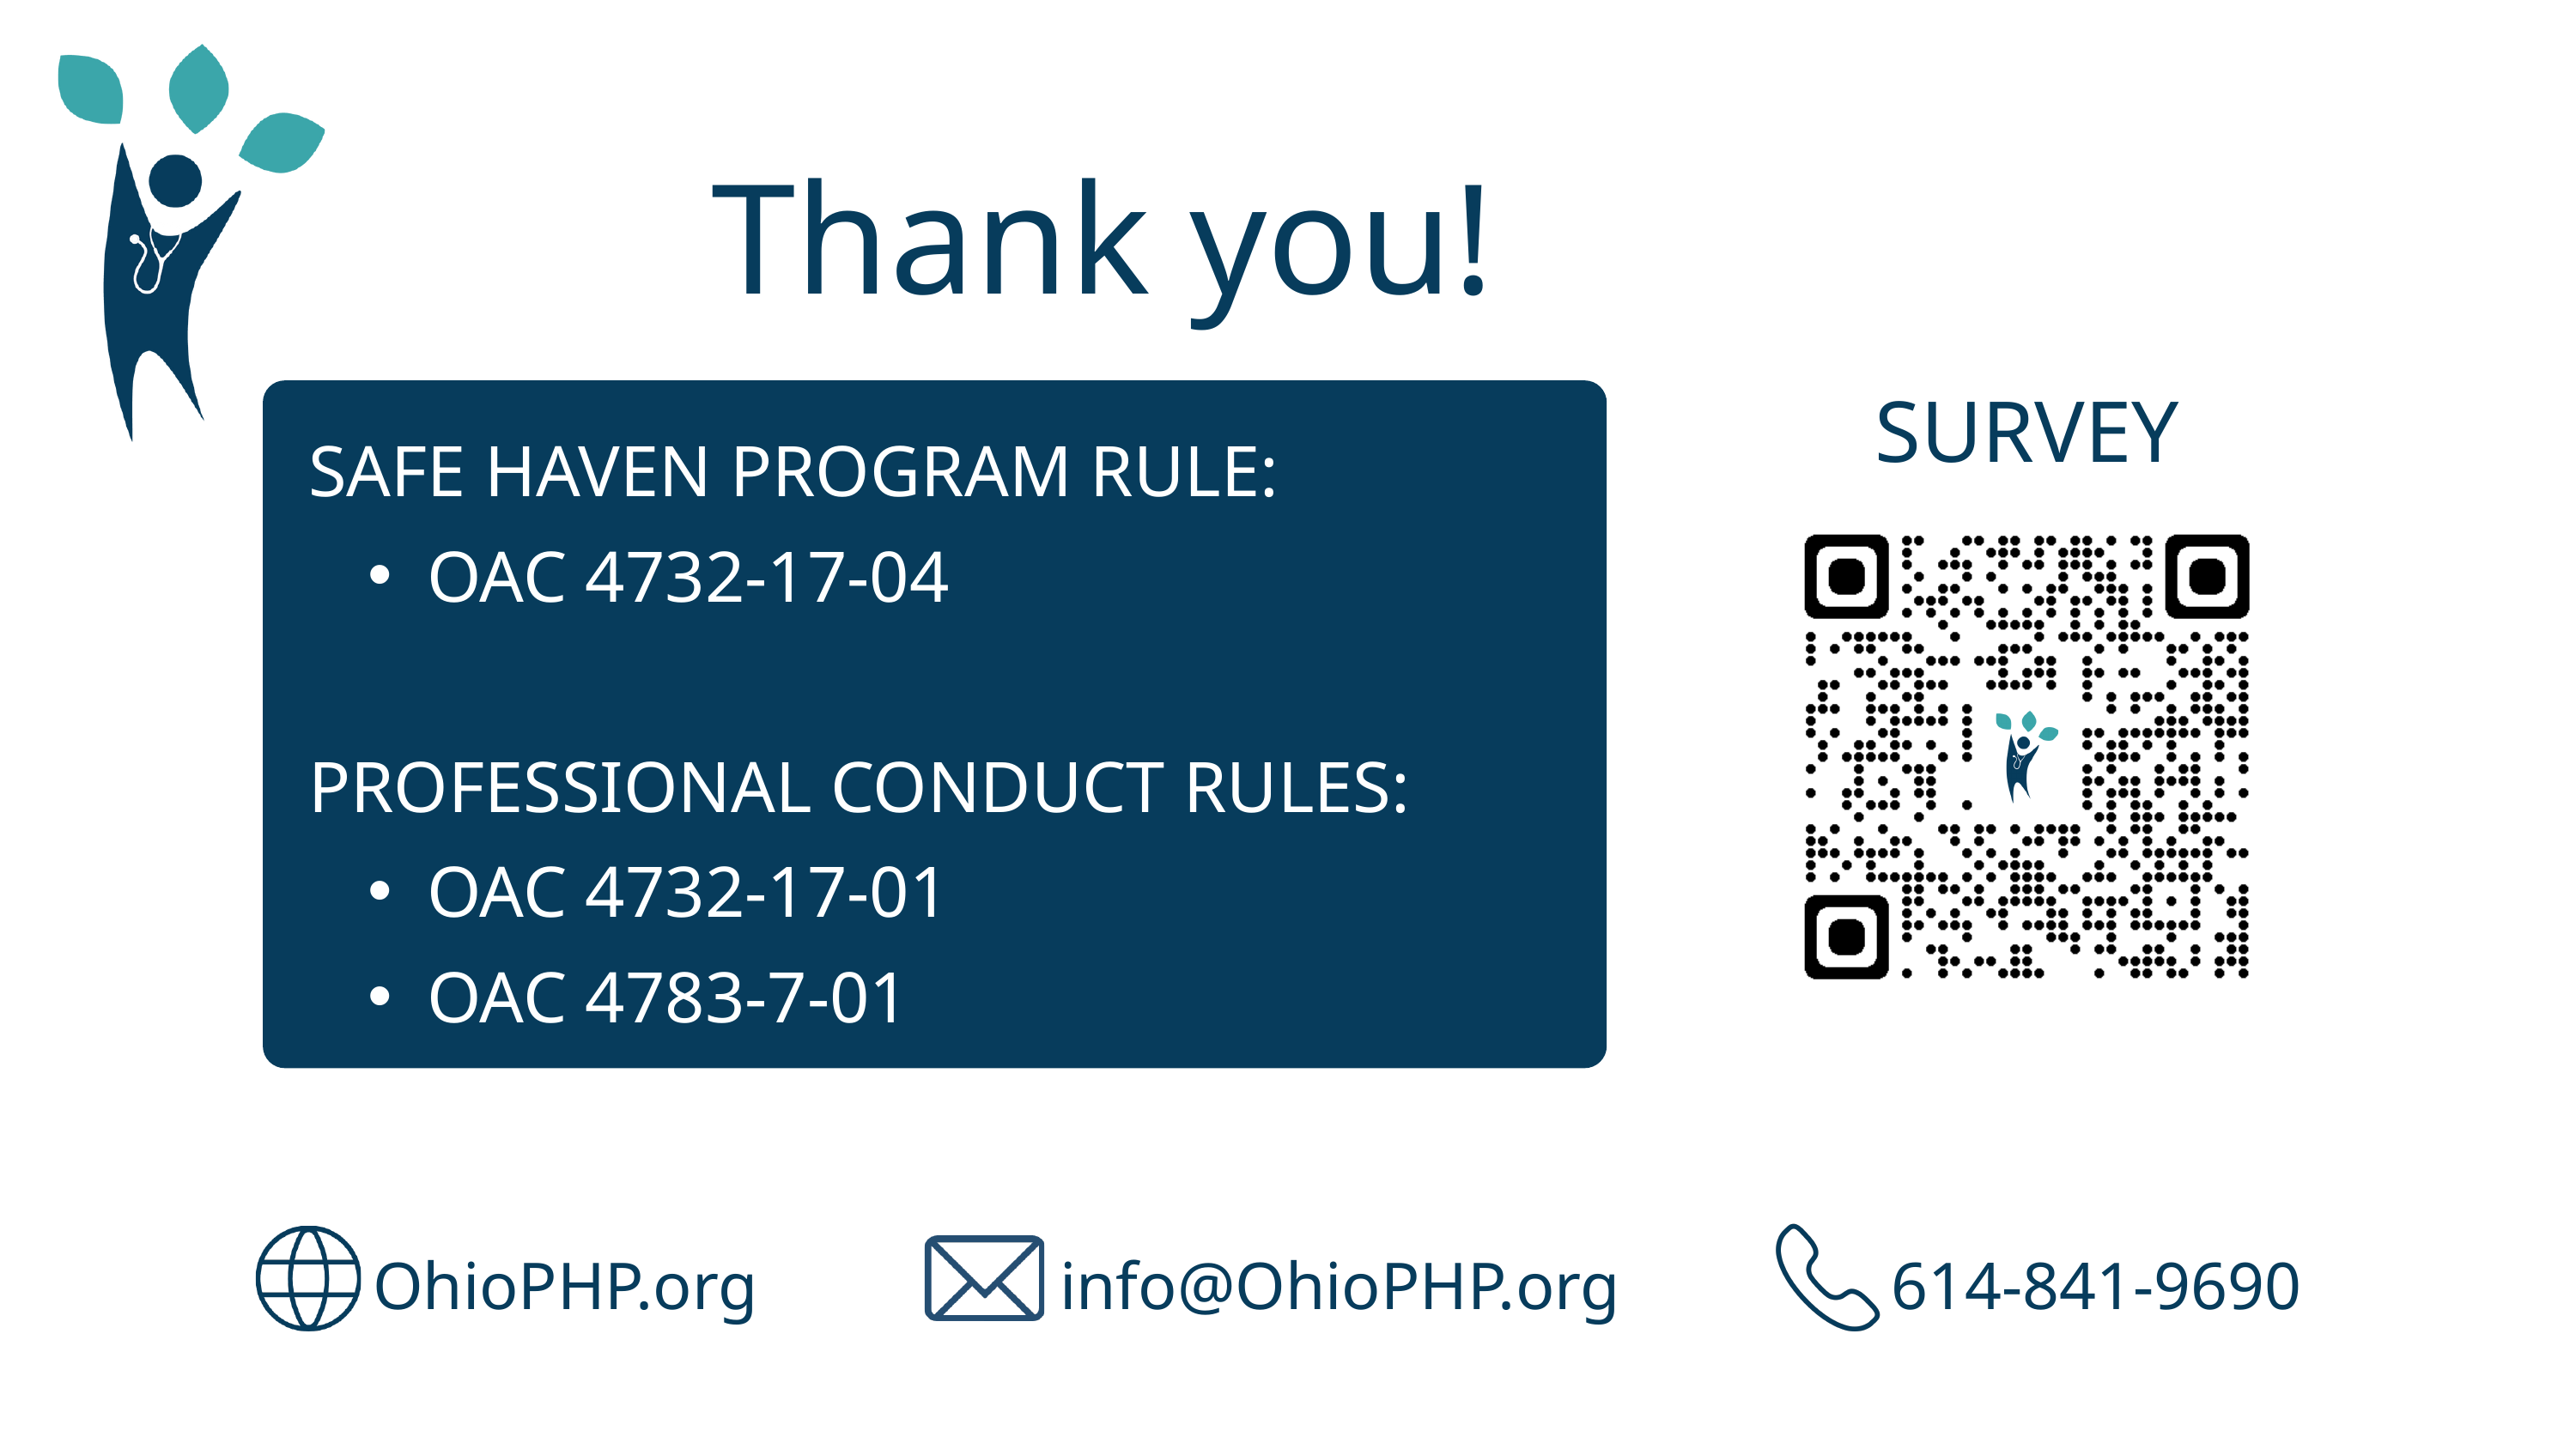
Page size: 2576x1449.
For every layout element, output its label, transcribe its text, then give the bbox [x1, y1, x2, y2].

text_box [58, 44, 325, 442]
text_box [1977, 698, 2079, 817]
text_box info@OhioPHP.org [1060, 1225, 1698, 1323]
text_box [1757, 487, 2298, 1028]
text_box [262, 379, 1607, 1069]
text_box 614-841-9690 [1891, 1225, 2320, 1323]
text_box [255, 1226, 361, 1331]
text_box [1775, 1220, 1884, 1331]
text_box OhioPHP.org [373, 1225, 848, 1323]
text_box Thank you! [711, 156, 1607, 324]
text_box [924, 1235, 1045, 1321]
text_box SURVEY [1775, 352, 2280, 480]
